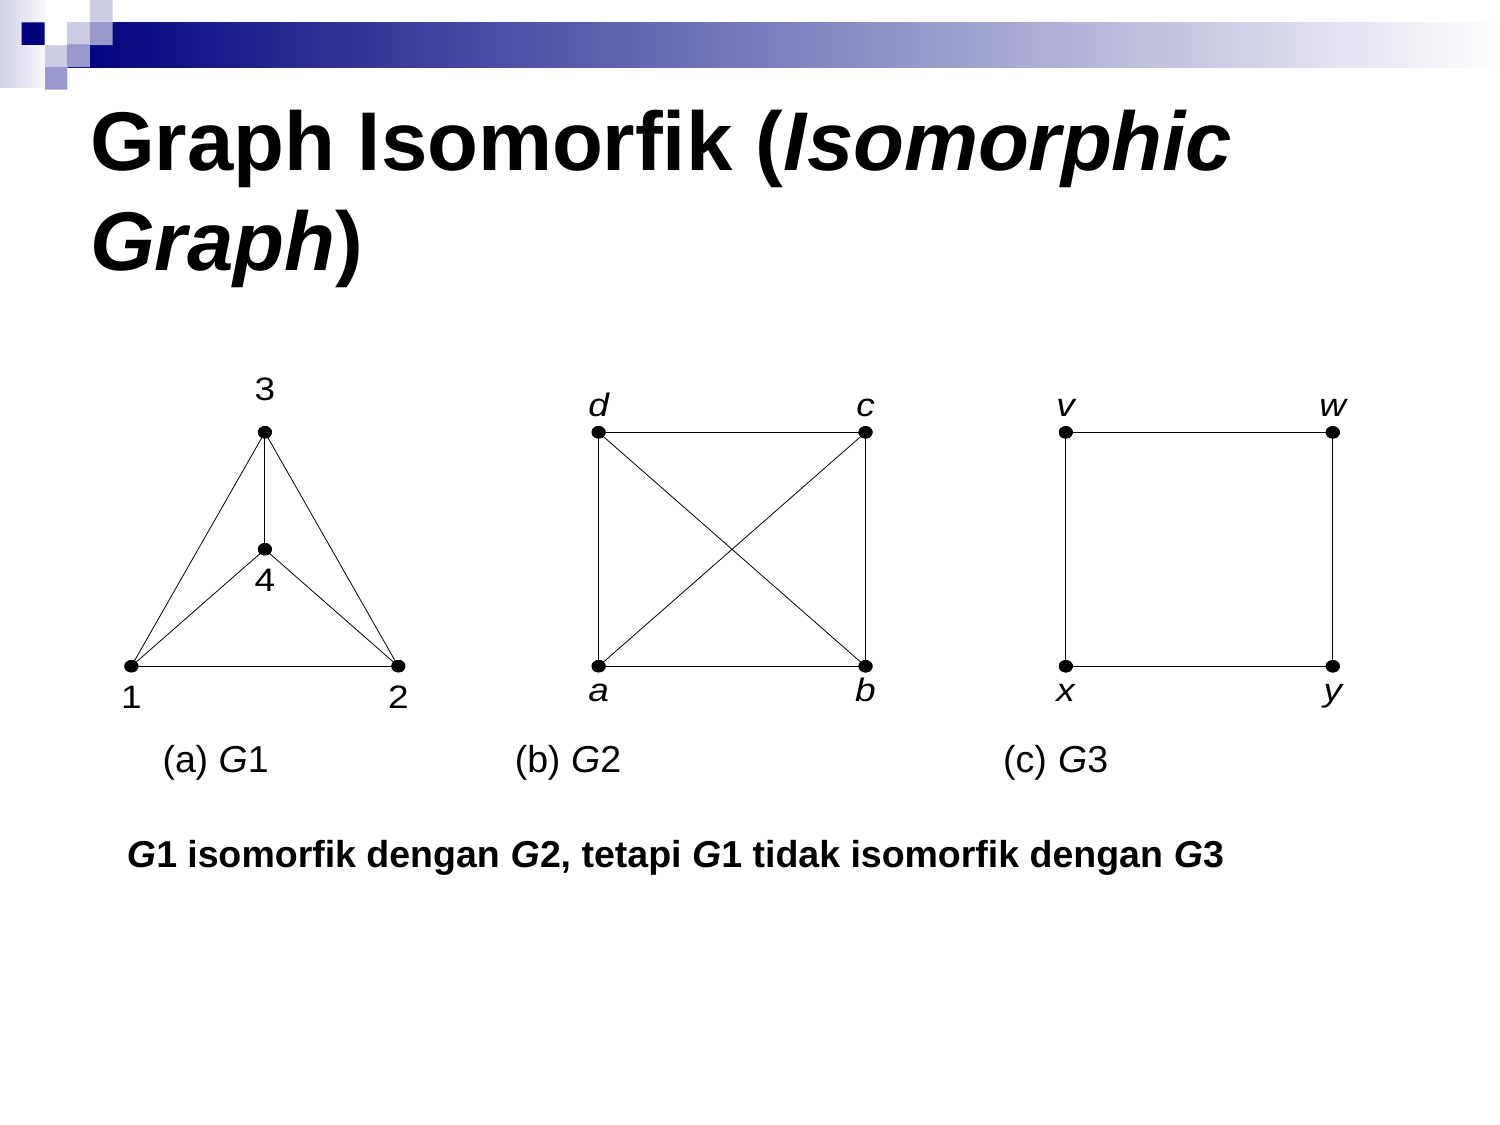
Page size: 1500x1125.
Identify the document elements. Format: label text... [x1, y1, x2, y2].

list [88, 349, 1412, 740]
text_box (a) G1 (b) G2 (c) G3 [147, 749, 1388, 788]
title Graph Isomorfik (Isomorphic Graph) [74, 74, 1426, 301]
text_box G1 isomorfik dengan G2, tetapi G1 tidak isomorfik dengan G3 [112, 822, 1412, 883]
